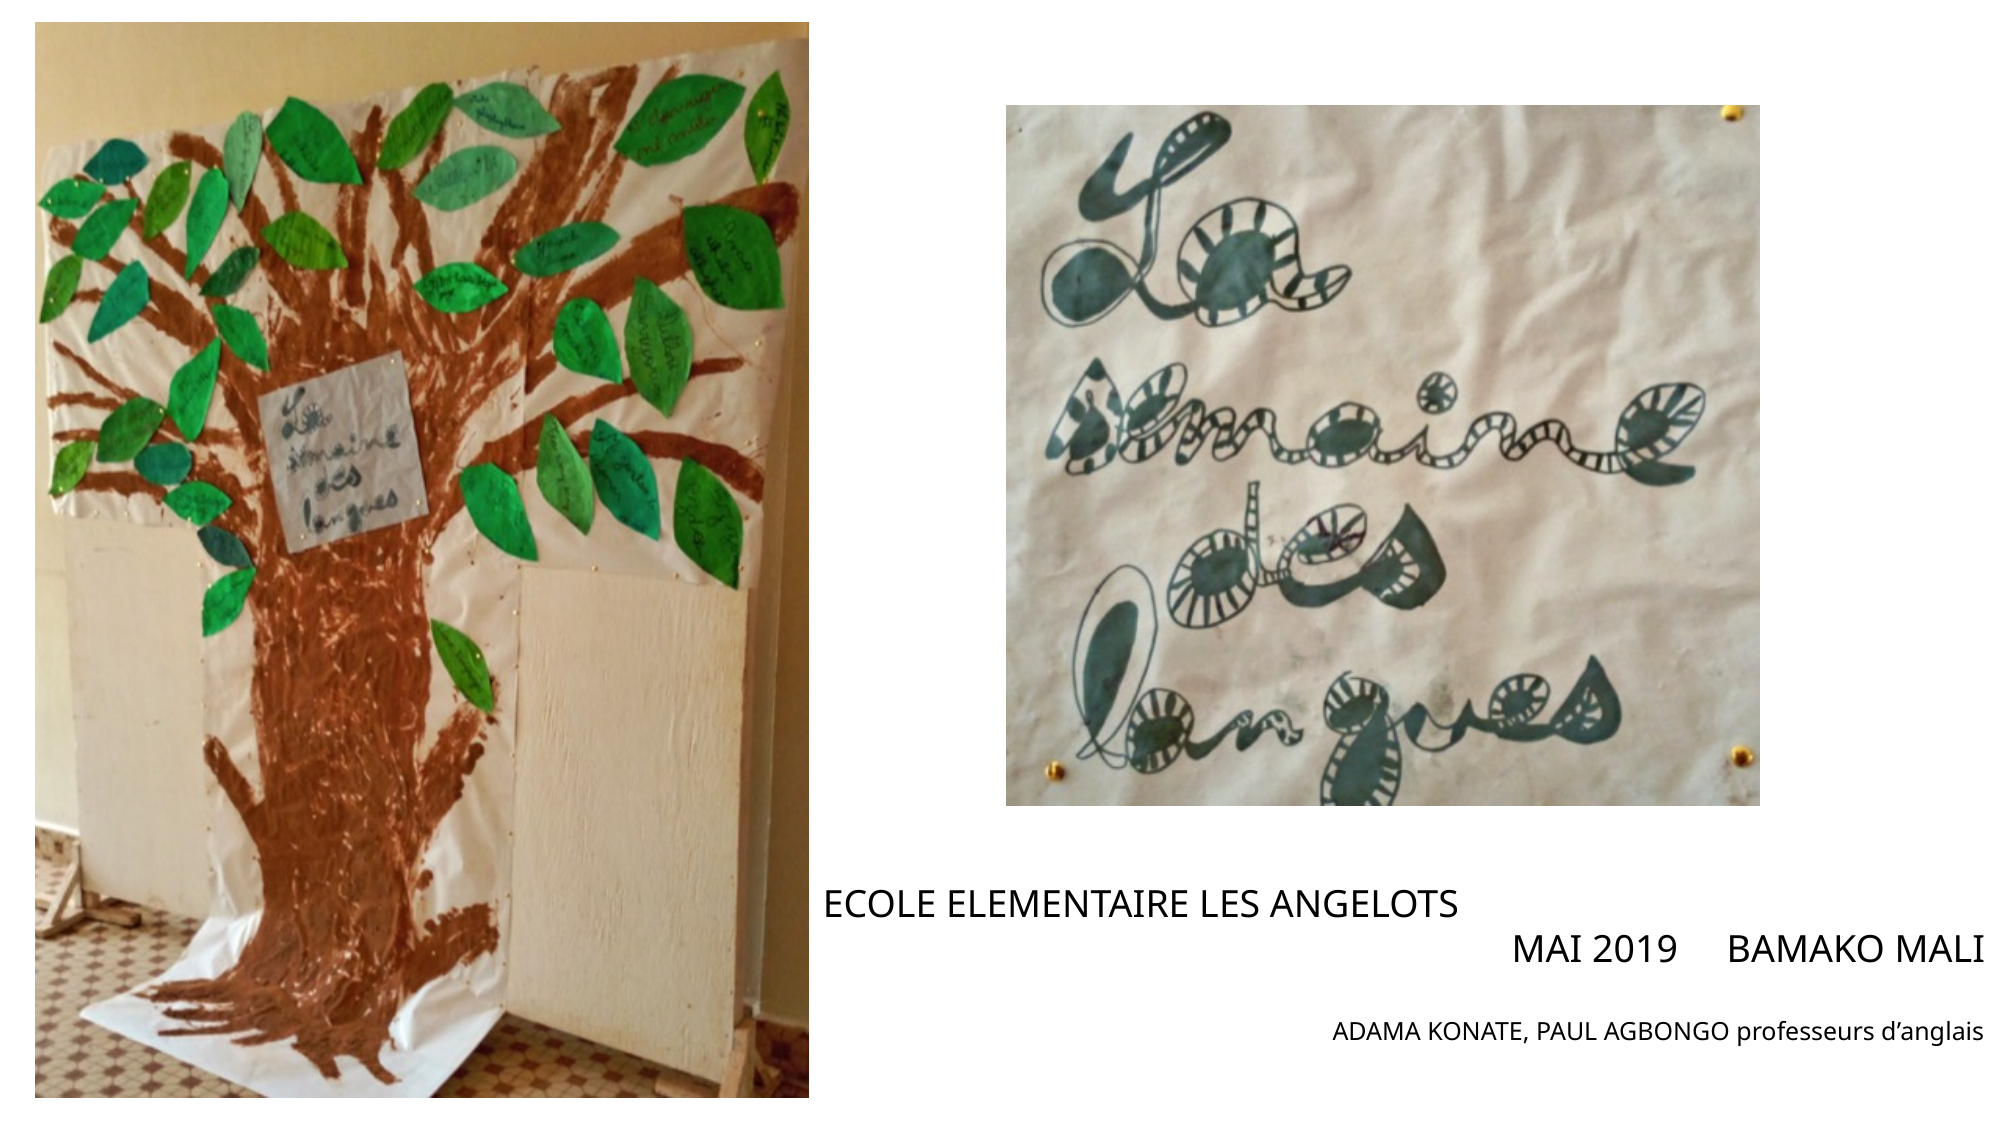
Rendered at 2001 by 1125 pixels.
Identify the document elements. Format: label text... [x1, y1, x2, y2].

picture [35, 22, 809, 1098]
text_box ECOLE ELEMENTAIRE LES ANGELOTS MAI 2019 BAMAKO MALI ADAMA KONATE, PAUL AGBONGO professeurs d’anglais [809, 872, 2000, 1053]
picture [1006, 105, 1760, 806]
